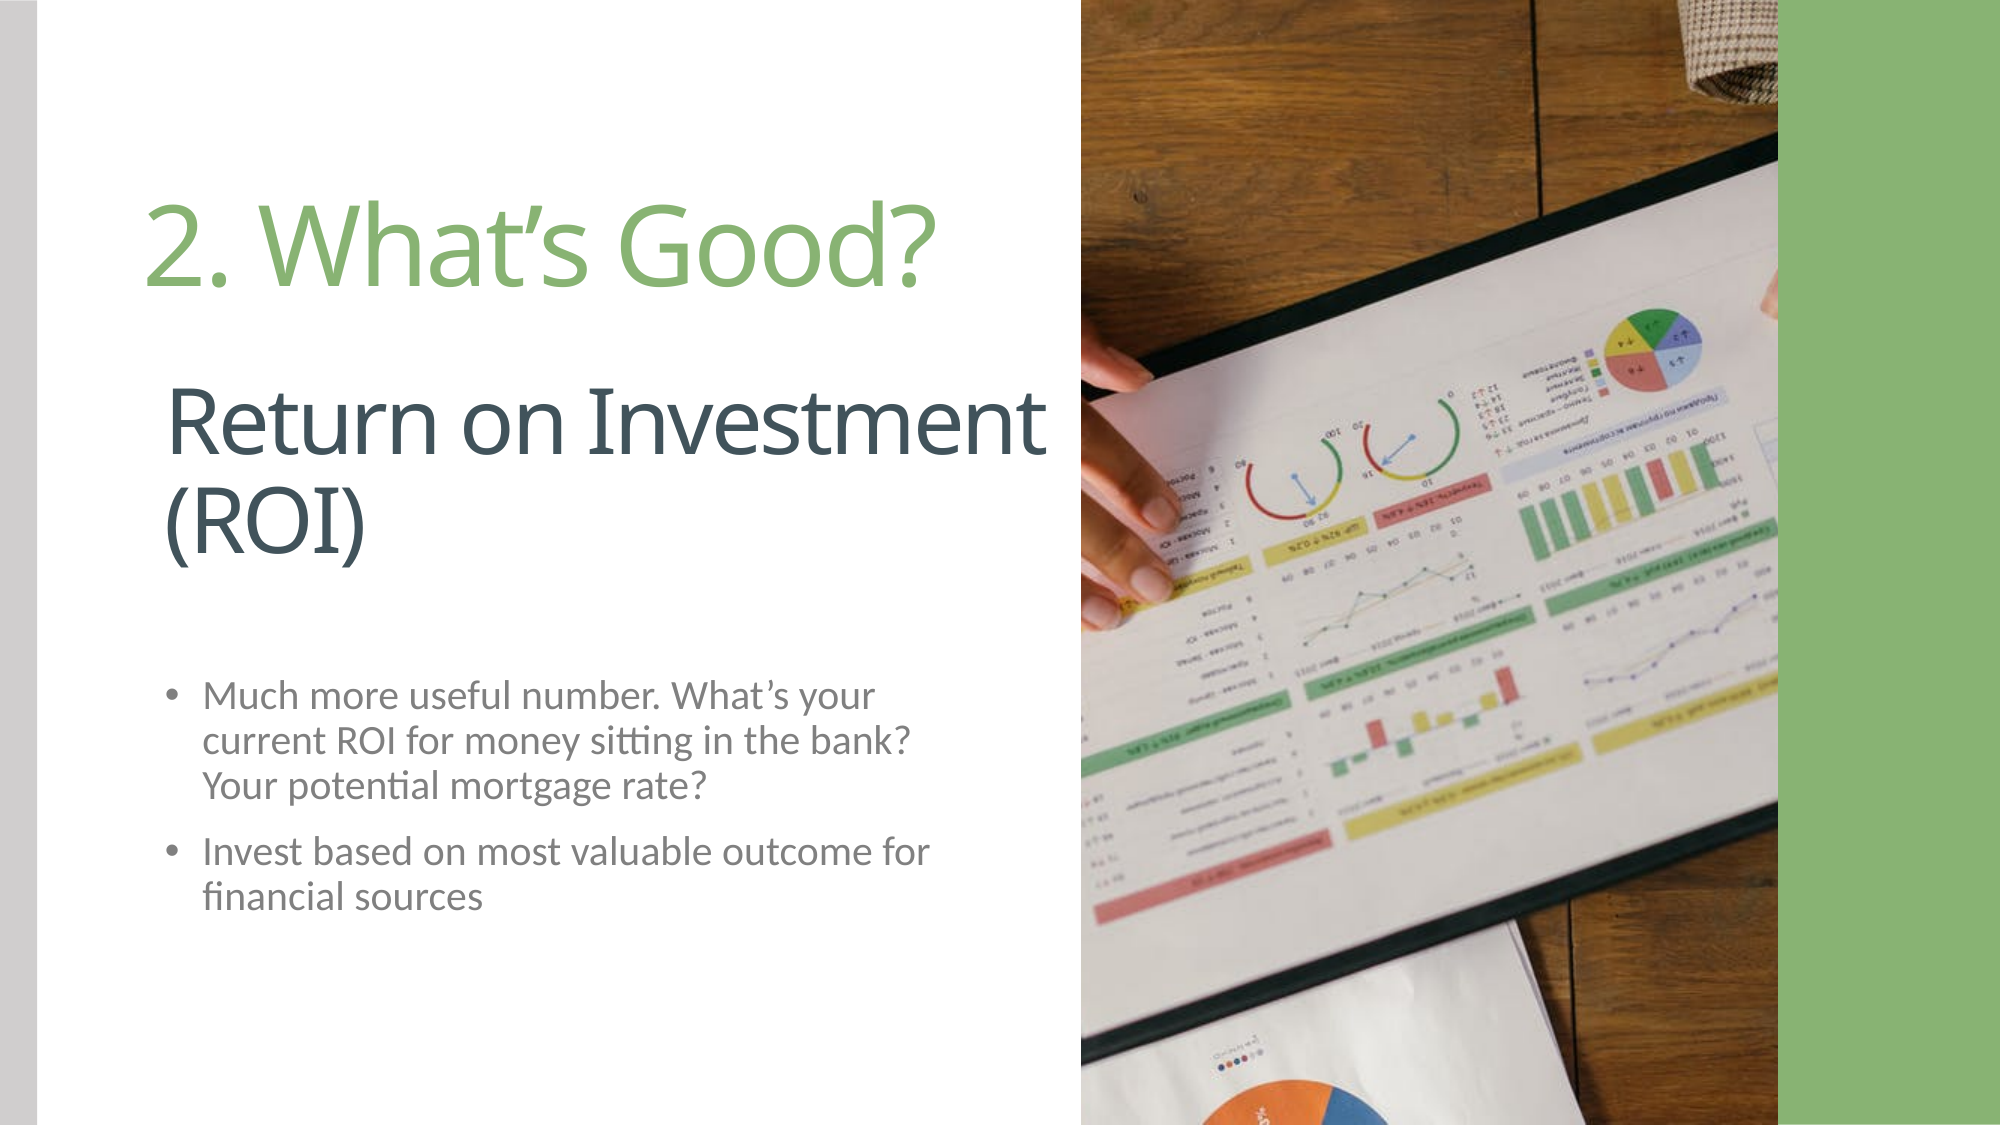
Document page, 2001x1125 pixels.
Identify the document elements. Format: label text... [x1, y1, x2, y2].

picture [1081, 0, 1779, 1125]
text_box [0, 0, 38, 1125]
text_box 2. What’s Good? [128, 181, 1081, 319]
text_box [1779, 0, 2000, 1125]
text_box Much more useful number. What’s your current ROI for money sitting in the bank? Your potential mortgage rate? Invest based on most valuable outcome for financial sources [150, 605, 969, 1125]
text_box Return on Investment (ROI) [150, 368, 1081, 581]
